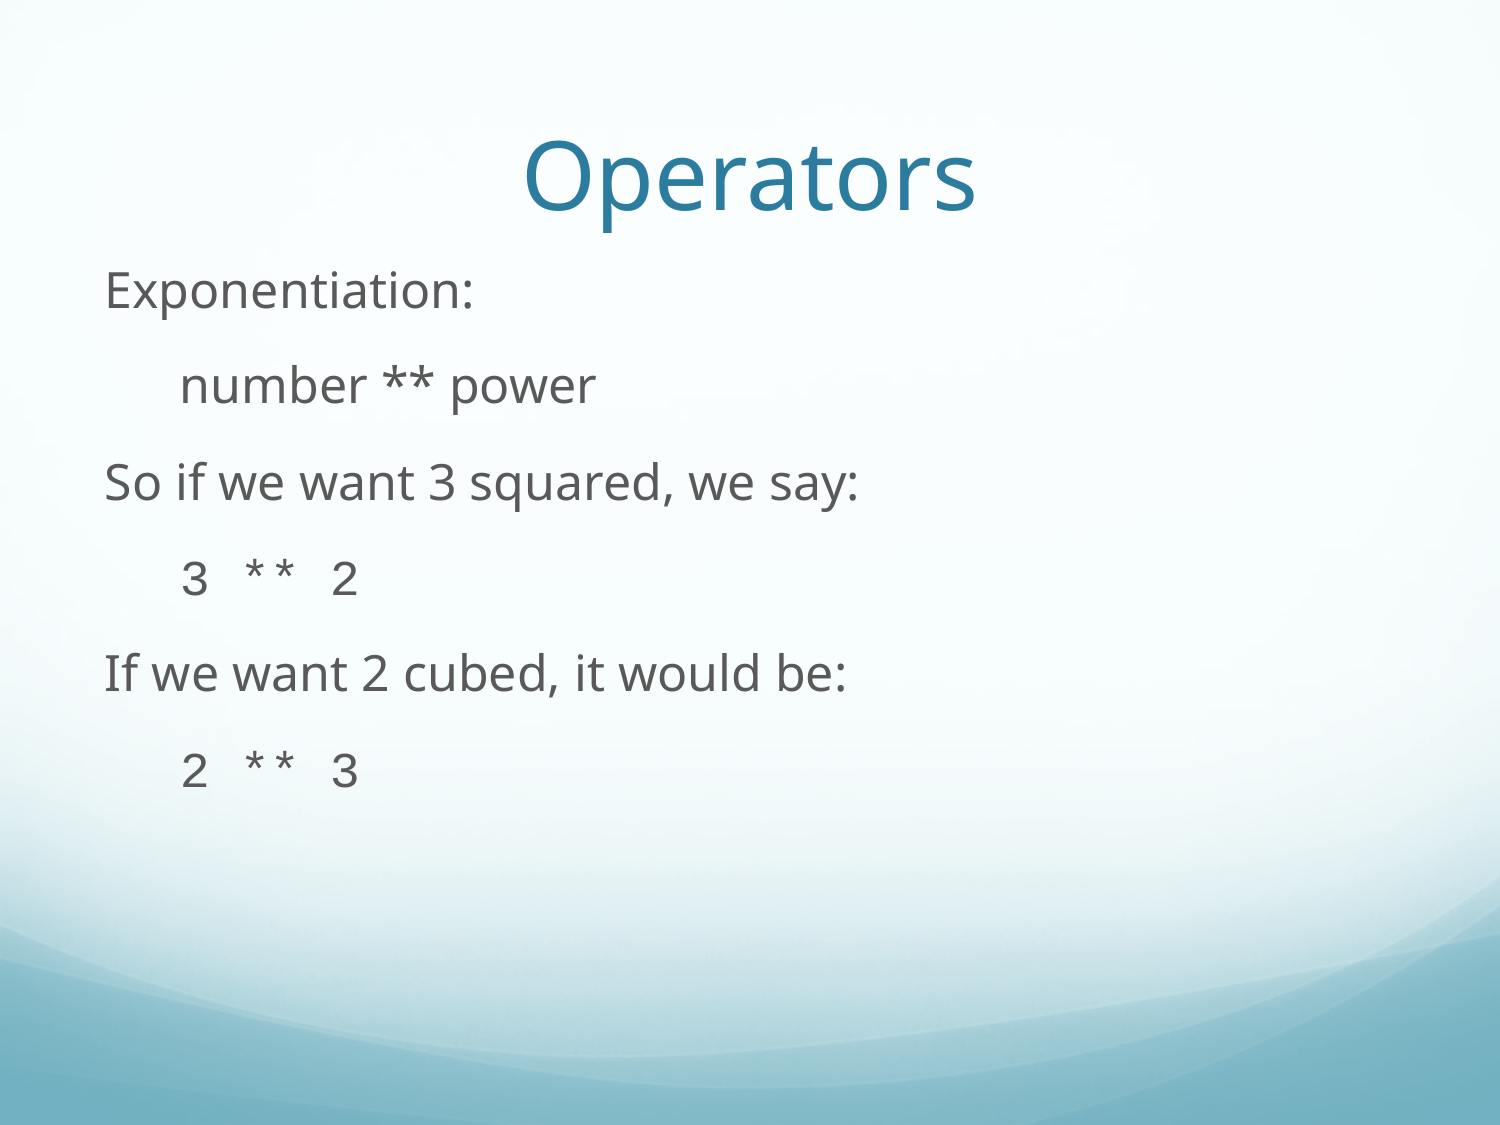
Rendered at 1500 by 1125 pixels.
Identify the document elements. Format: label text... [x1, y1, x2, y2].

picture [0, 0, 1500, 1125]
text_box Exponentiation: number ** power So if we want 3 squared, we say: 3 ** 2 If we want 2 cubed, it would be: 2 ** 3 [90, 262, 1410, 975]
text_box Operators [90, 17, 1410, 237]
